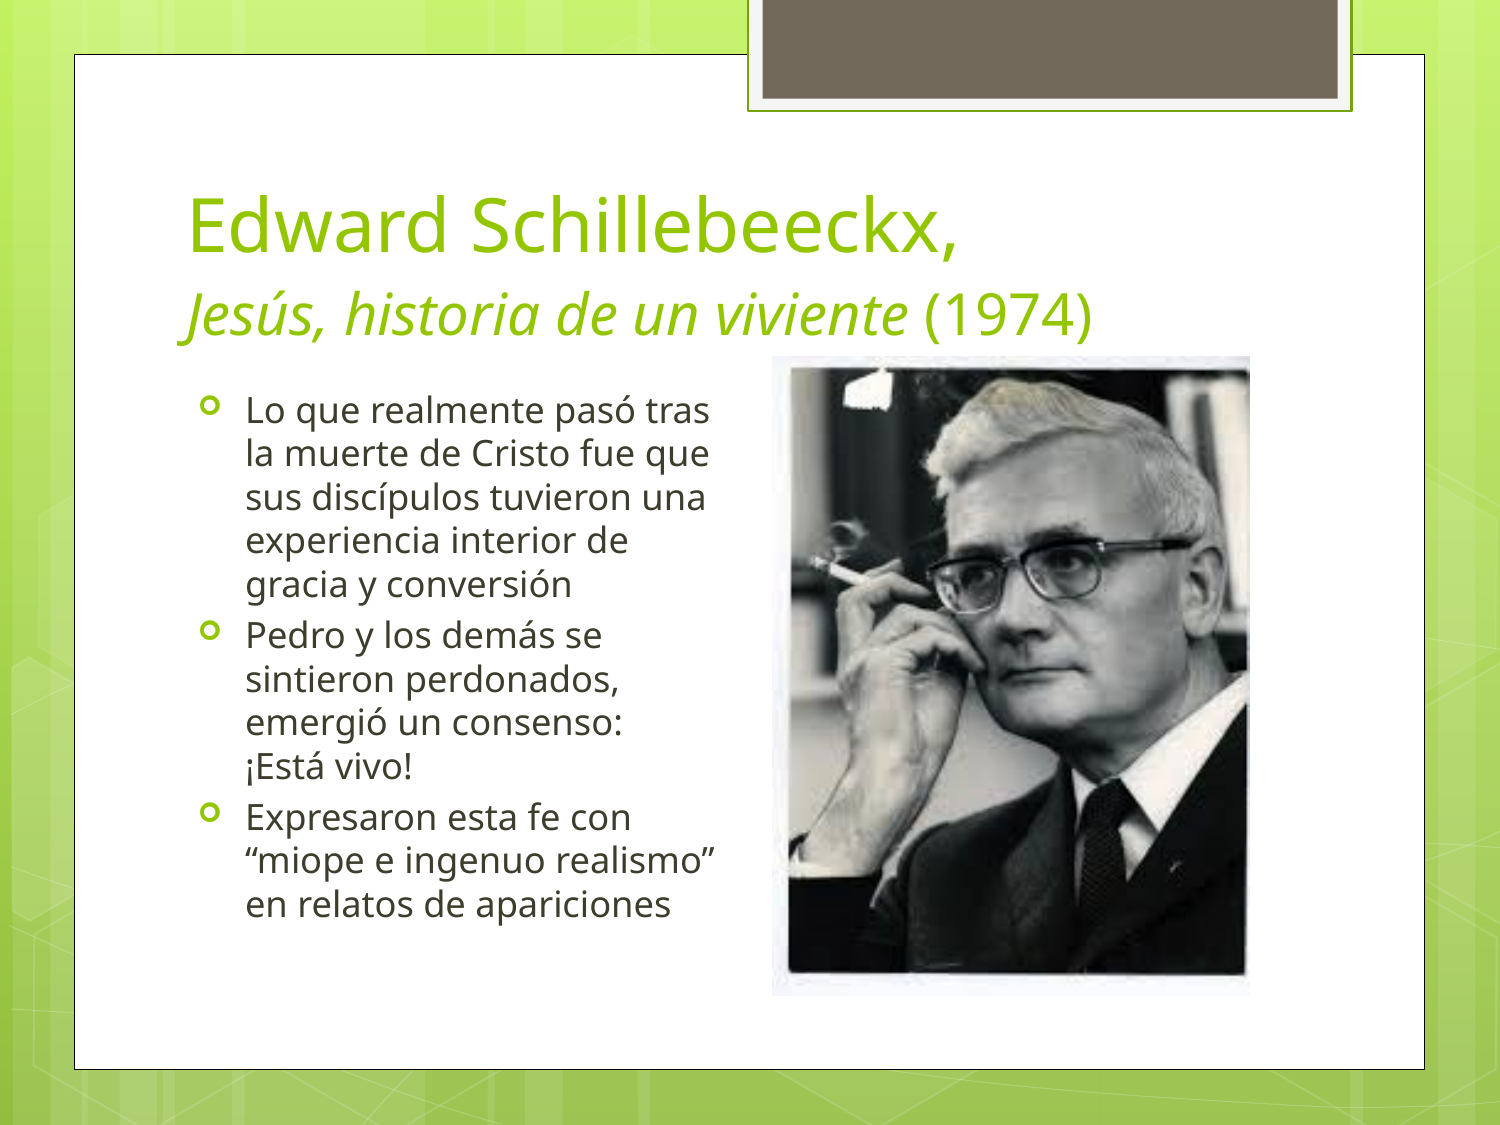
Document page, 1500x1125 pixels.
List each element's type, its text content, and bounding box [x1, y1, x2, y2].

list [697, 355, 1324, 996]
list Lo que realmente pasó tras la muerte de Cristo fue que sus discípulos tuvieron una experiencia interior de gracia y conversión Pedro y los demás se sintieron perdonados, emergió un consenso: ¡Está vivo! Expresaron esta fe con “miope e ingenuo realismo” en relatos de apariciones [171, 379, 691, 953]
title Edward Schillebeeckx, Jesús, historia de un viviente (1974) [171, 168, 1324, 357]
